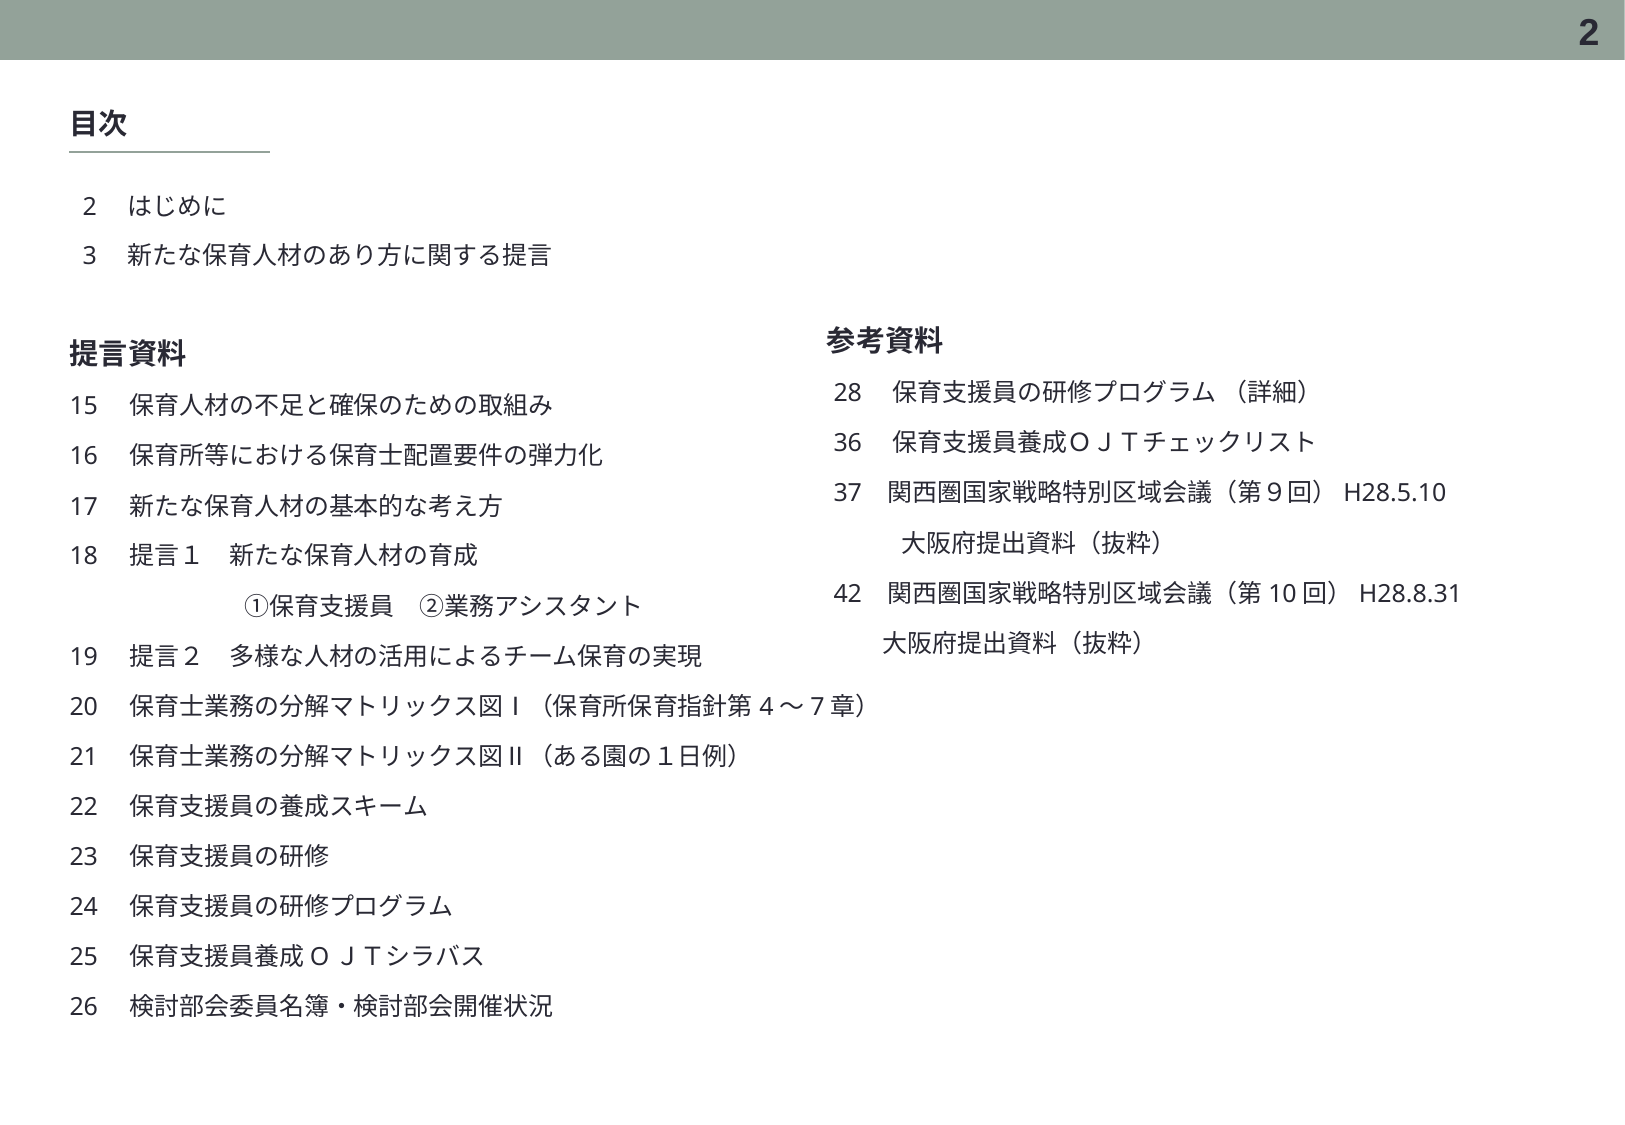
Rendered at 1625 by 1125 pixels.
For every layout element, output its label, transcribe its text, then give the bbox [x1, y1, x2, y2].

slide_number 1 [1528, 3, 1615, 57]
text_box 目次 2 はじめに 3 新たな保育人材のあり方に関する提言 提言資料 15 保育人材の不足と確保のための取組み 16 保育所等における保育士配置要件の弾力化 17 新たな保育人材の基本的な考え方 18 提言１ 新たな保育人材の育成 ①保育支援員 ②業務アシスタント 19 提言２ 多様な人材の活用によるチーム保育の実現 20 保育士業務の分解マトリックス図Ⅰ（保育所保育指針第4～7章） 21 保育士業務の分解マトリックス図Ⅱ（ある園の１日例） 22 保育支援員の養成スキーム 23 保育支援員の研修 24 保育支援員の研修プログラム 25 保育支援員養成OＪＴシラバス 26 検討部会委員名簿・検討部会開催状況 [54, 97, 1022, 1028]
text_box 【提案１】 特区内では、保育所設置基準を自治体の判断と責任で決定 [73, 152, 273, 158]
text_box 参考資料 28 保育支援員の研修プログラム （詳細） 36 保育支援員養成ＯＪＴチェックリスト 37 関西圏国家戦略特別区域会議（第９回）H28.5.10 大阪府提出資料（抜粋） 42 関西圏国家戦略特別区域会議（第10回）H28.8.31 大阪府提出資料（抜粋） [812, 314, 1625, 665]
